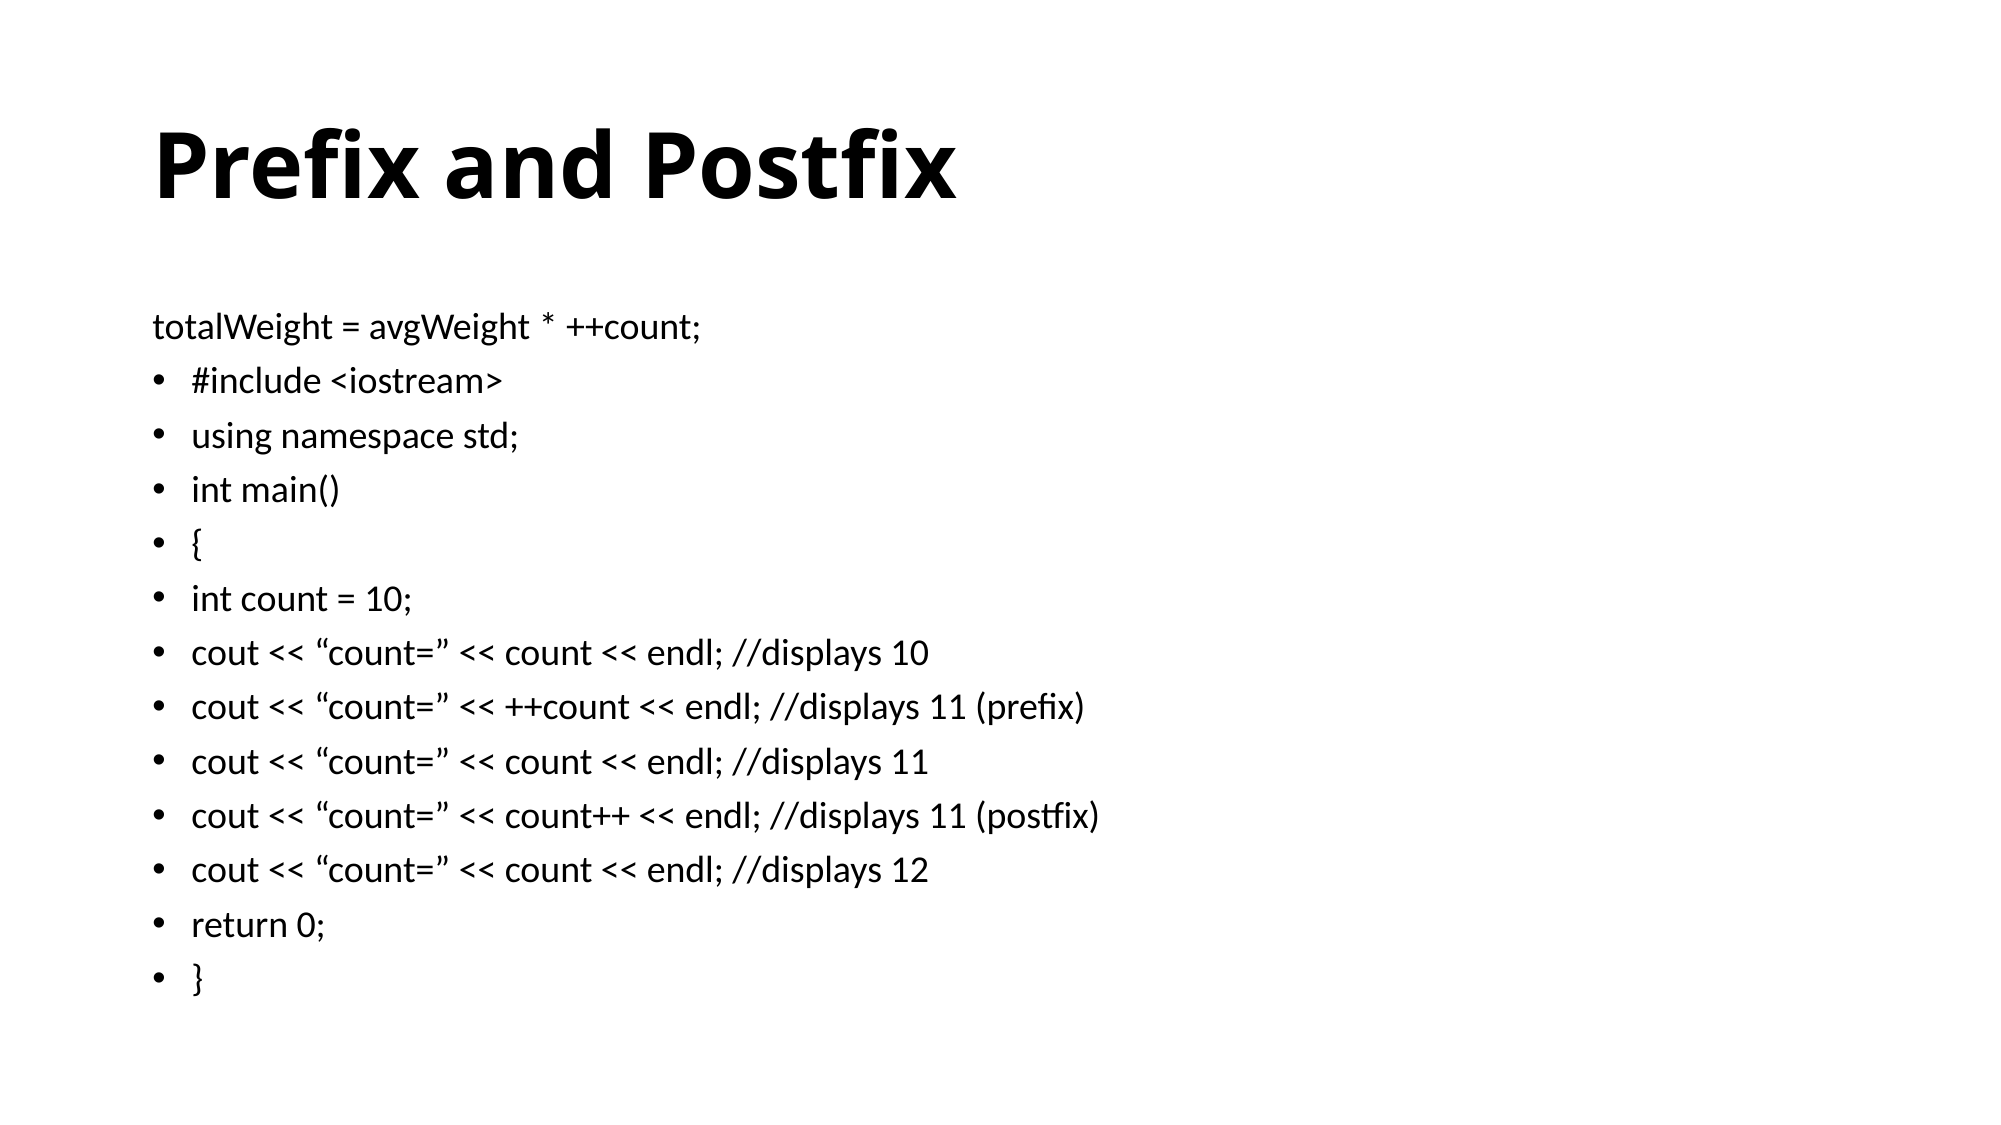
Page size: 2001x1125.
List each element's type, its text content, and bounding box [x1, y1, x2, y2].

title Prefix and Postfix [137, 59, 1863, 278]
list totalWeight = avgWeight * ++count; #include <iostream> using namespace std; int main() { int count = 10; cout << “count=” << count << endl; //displays 10 cout << “count=” << ++count << endl; //displays 11 (prefix) cout << “count=” << count << endl; //displays 11 cout << “count=” << count++ << endl; //displays 11 (postfix) cout << “count=” << count << endl; //displays 12 return 0; } [137, 299, 1863, 1014]
